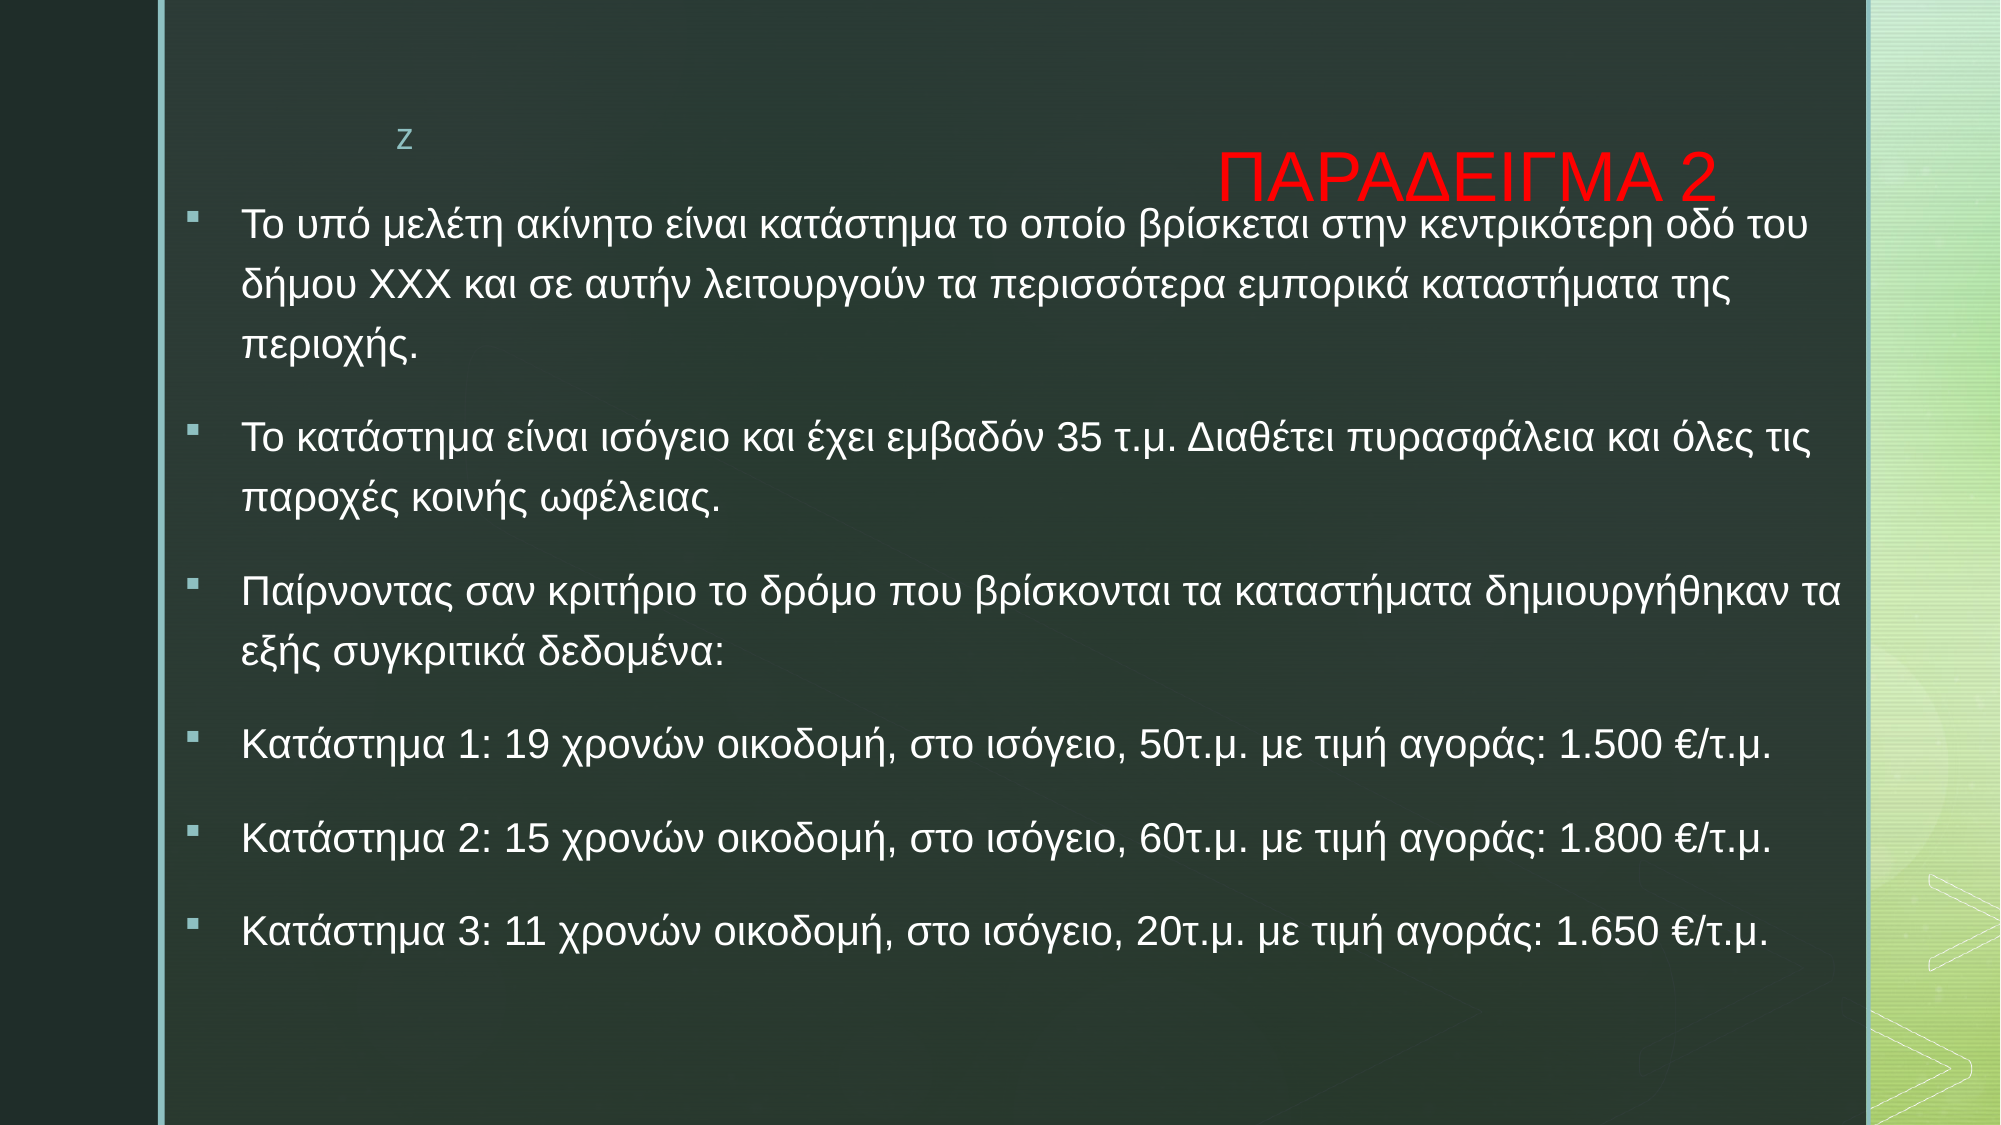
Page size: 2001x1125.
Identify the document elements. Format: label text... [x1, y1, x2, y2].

picture [1871, 0, 2001, 1125]
list Το υπό μελέτη ακίνητο είναι κατάστημα το οποίο βρίσκεται στην κεντρικότερη οδό του δήμου ΧΧΧ και σε αυτήν λειτουργούν τα περισσότερα εμπορικά καταστήματα της περιοχής. Το κατάστημα είναι ισόγειο και έχει εμβαδόν 35 τ.μ. Διαθέτει πυρασφάλεια και όλες τις παροχές κοινής ωφέλειας. Παίρνοντας σαν κριτήριο το δρόμο που βρίσκονται τα καταστήματα δημιουργήθηκαν τα εξής συγκριτικά δεδομένα: Κατάστημα 1: 19 χρονών οικοδομή, στο ισόγειο, 50τ.μ. με τιμή αγοράς: 1.500 €/τ.μ. Κατάστημα 2: 15 χρονών οικοδομή, στο ισόγειο, 60τ.μ. με τιμή αγοράς: 1.800 €/τ.μ. Κατάστημα 3: 11 χρονών οικοδομή, στο ισόγειο, 20τ.μ. με τιμή αγοράς: 1.650 €/τ.μ. [169, 108, 1863, 1125]
